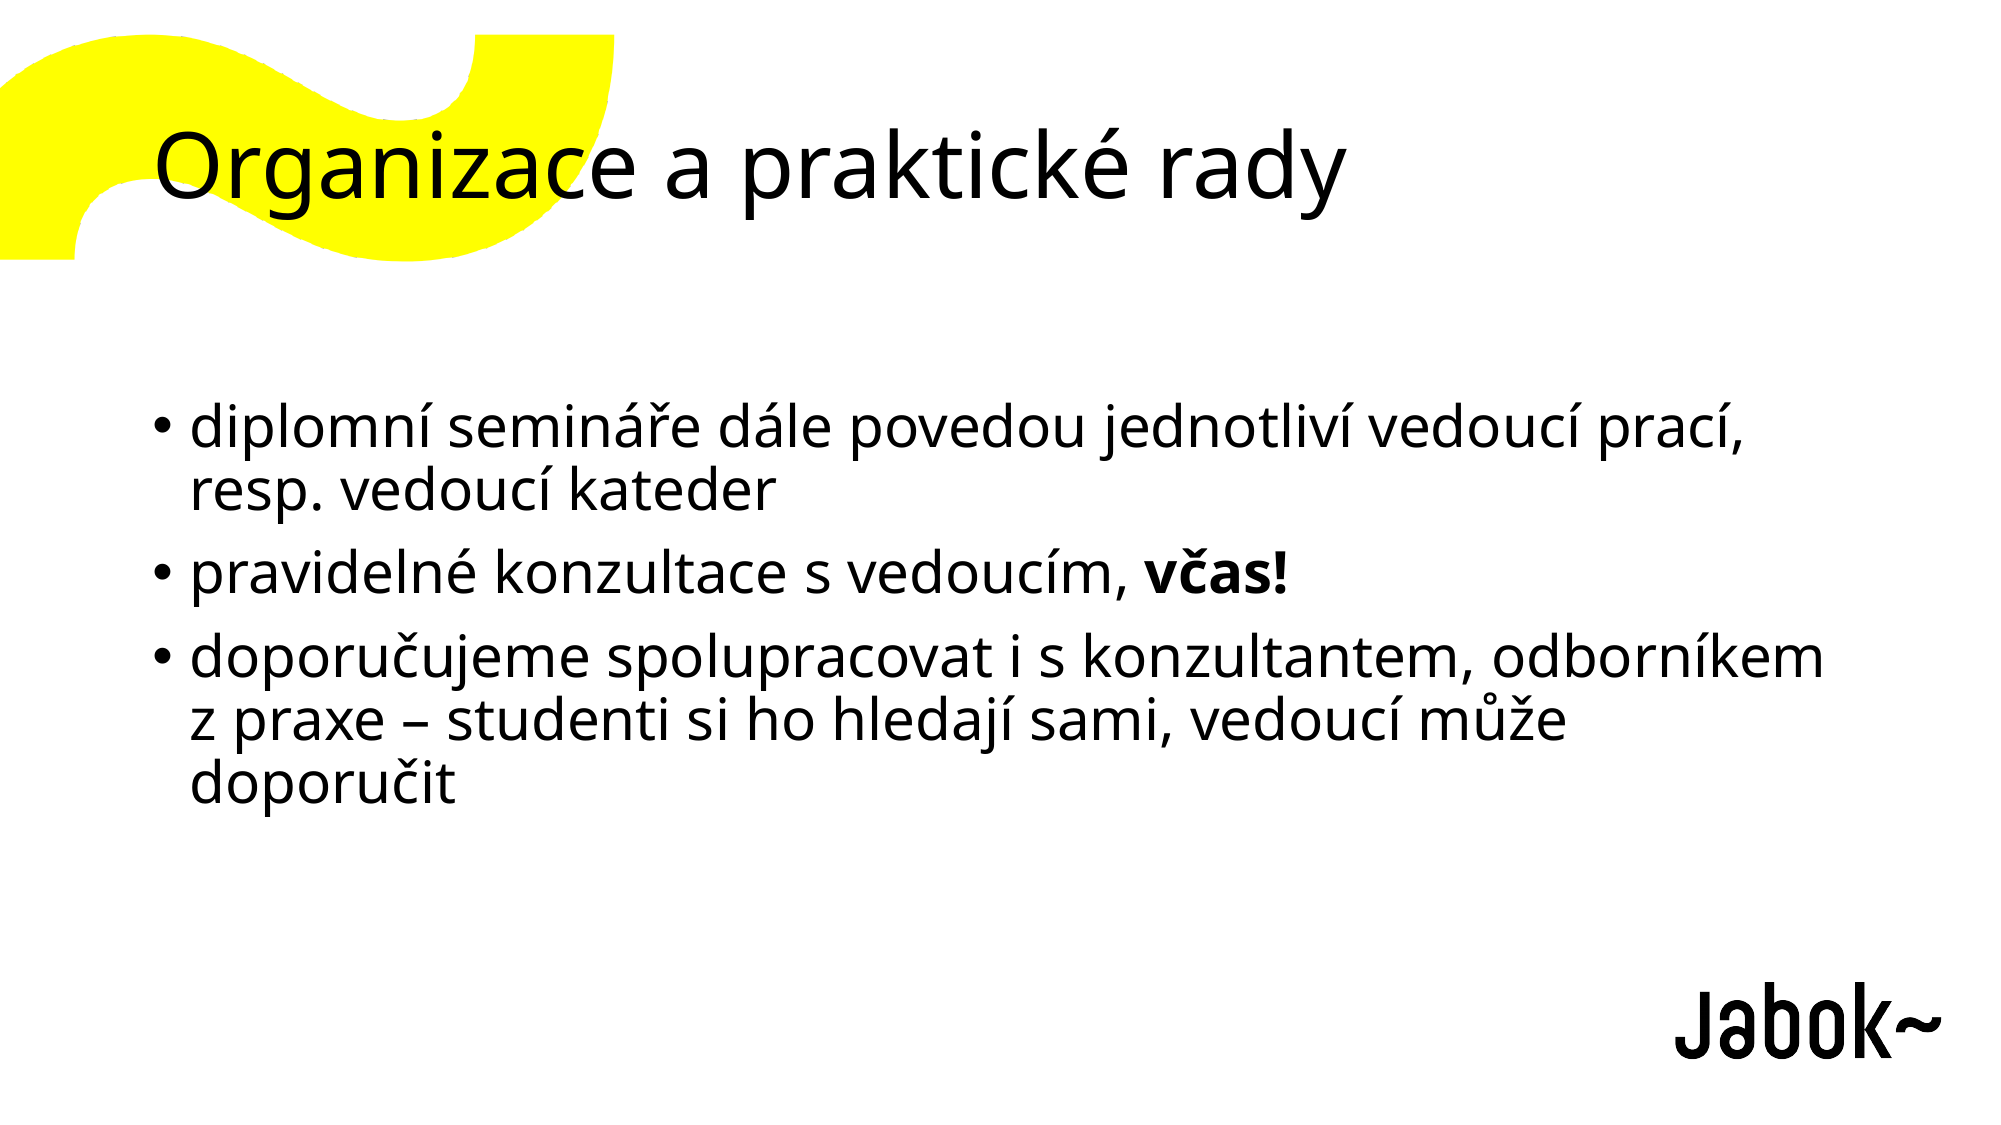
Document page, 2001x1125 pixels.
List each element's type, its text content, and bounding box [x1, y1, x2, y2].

list diplomní semináře dále povedou jednotliví vedoucí prací, resp. vedoucí kateder pravidelné konzultace s vedoucím, včas! doporučujeme spolupracovat i s konzultantem, odborníkem z praxe – studenti si ho hledají sami, vedoucí může doporučit [137, 298, 1863, 1066]
picture [1603, 874, 2001, 1125]
title Organizace a praktické rady [137, 59, 1863, 278]
